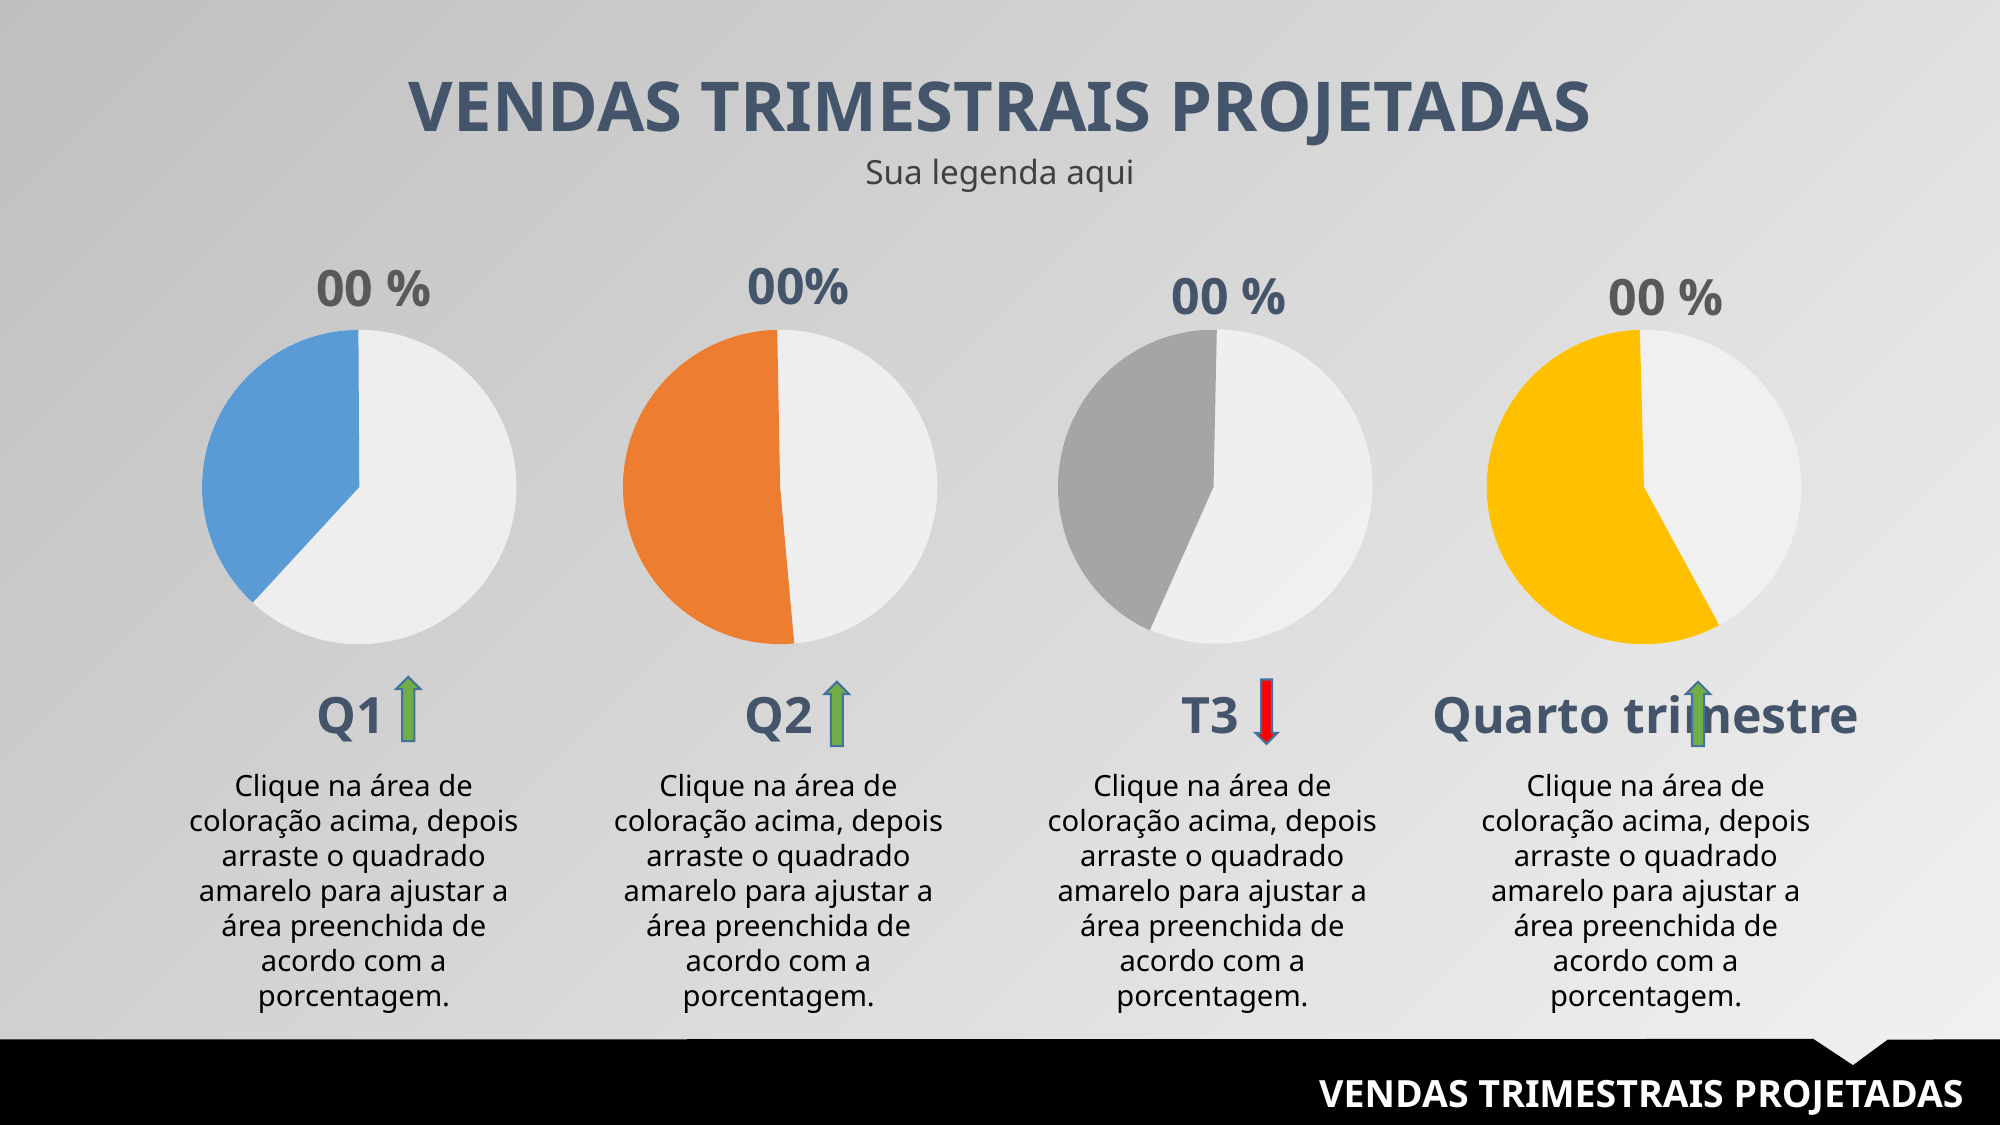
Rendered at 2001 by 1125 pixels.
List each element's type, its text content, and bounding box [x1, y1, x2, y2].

text_box Clique na área de coloração acima, depois arraste o quadrado amarelo para ajustar a área preenchida de acordo com a porcentagem. [164, 758, 544, 1022]
text_box Clique na área de coloração acima, depois arraste o quadrado amarelo para ajustar a área preenchida de acordo com a porcentagem. [1456, 758, 1836, 1022]
text_box [1641, 329, 1802, 626]
text_box [253, 329, 517, 645]
text_box Clique na área de coloração acima, depois arraste o quadrado amarelo para ajustar a área preenchida de acordo com a porcentagem. [588, 758, 969, 1022]
text_box [201, 329, 360, 604]
text_box Q1 [301, 675, 400, 751]
text_box T3 [1166, 675, 1254, 751]
text_box Q2 [729, 675, 828, 751]
text_box [1057, 329, 1218, 632]
text_box [1486, 329, 1720, 645]
text_box 00 % [276, 277, 472, 317]
text_box Quarto trimestre [1417, 675, 1875, 751]
text_box [622, 329, 795, 645]
text_box [393, 675, 423, 743]
text_box VENDAS TRIMESTRAIS PROJETADAS [394, 33, 1607, 153]
text_box 00% [701, 275, 897, 315]
text_box [1683, 680, 1713, 748]
text_box 00 % [1171, 285, 1287, 325]
text_box Clique na área de coloração acima, depois arraste o quadrado amarelo para ajustar a área preenchida de acordo com a porcentagem. [1022, 758, 1403, 1022]
text_box Sua legenda aqui [850, 143, 1150, 198]
text_box [0, 1037, 2000, 1125]
text_box VENDAS TRIMESTRAIS PROJETADAS [620, 1062, 1980, 1123]
text_box [1151, 328, 1373, 645]
text_box [822, 680, 852, 748]
text_box 00 % [1608, 286, 1724, 326]
text_box [1253, 678, 1280, 746]
text_box [778, 329, 938, 645]
